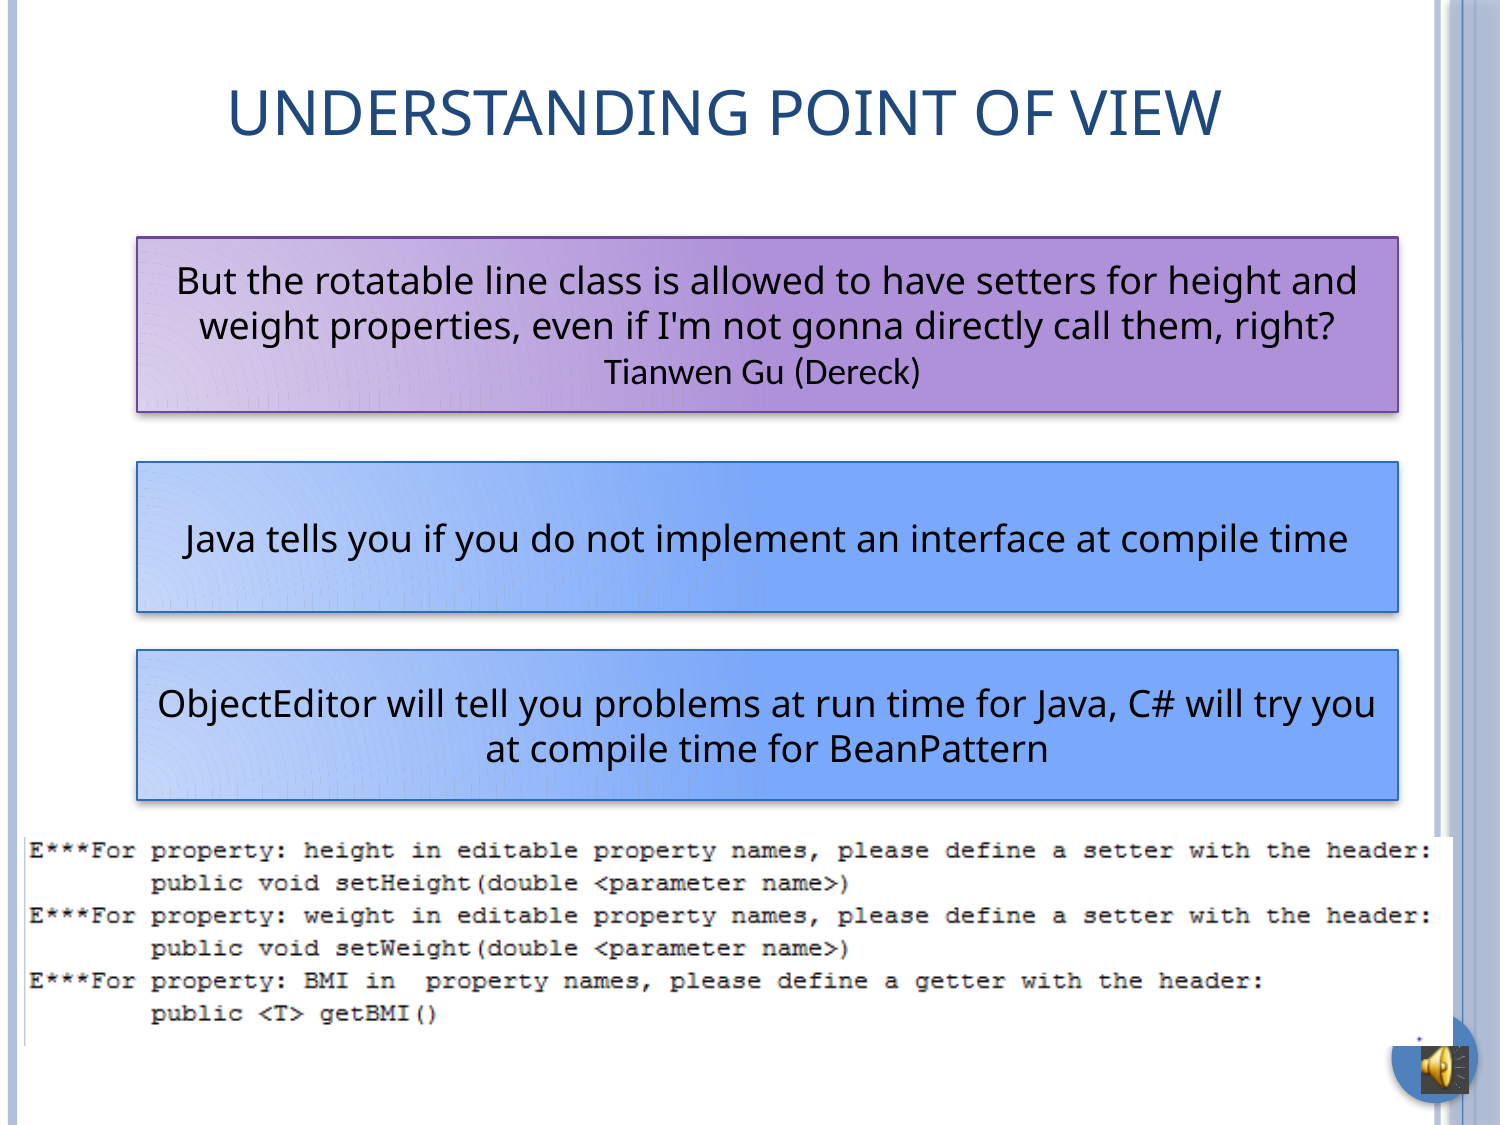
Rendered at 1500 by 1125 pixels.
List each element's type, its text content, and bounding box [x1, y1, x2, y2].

text_box ObjectEditor will tell you problems at run time for Java, C# will try you at compile time for BeanPattern [136, 649, 1399, 801]
title Understanding Point of View [75, 45, 1375, 175]
picture [24, 836, 1471, 1096]
text_box Java tells you if you do not implement an interface at compile time [136, 461, 1399, 613]
text_box But the rotatable line class is allowed to have setters for height and weight properties, even if I'm not gonna directly call them, right? Tianwen Gu (Dereck) [136, 236, 1399, 413]
